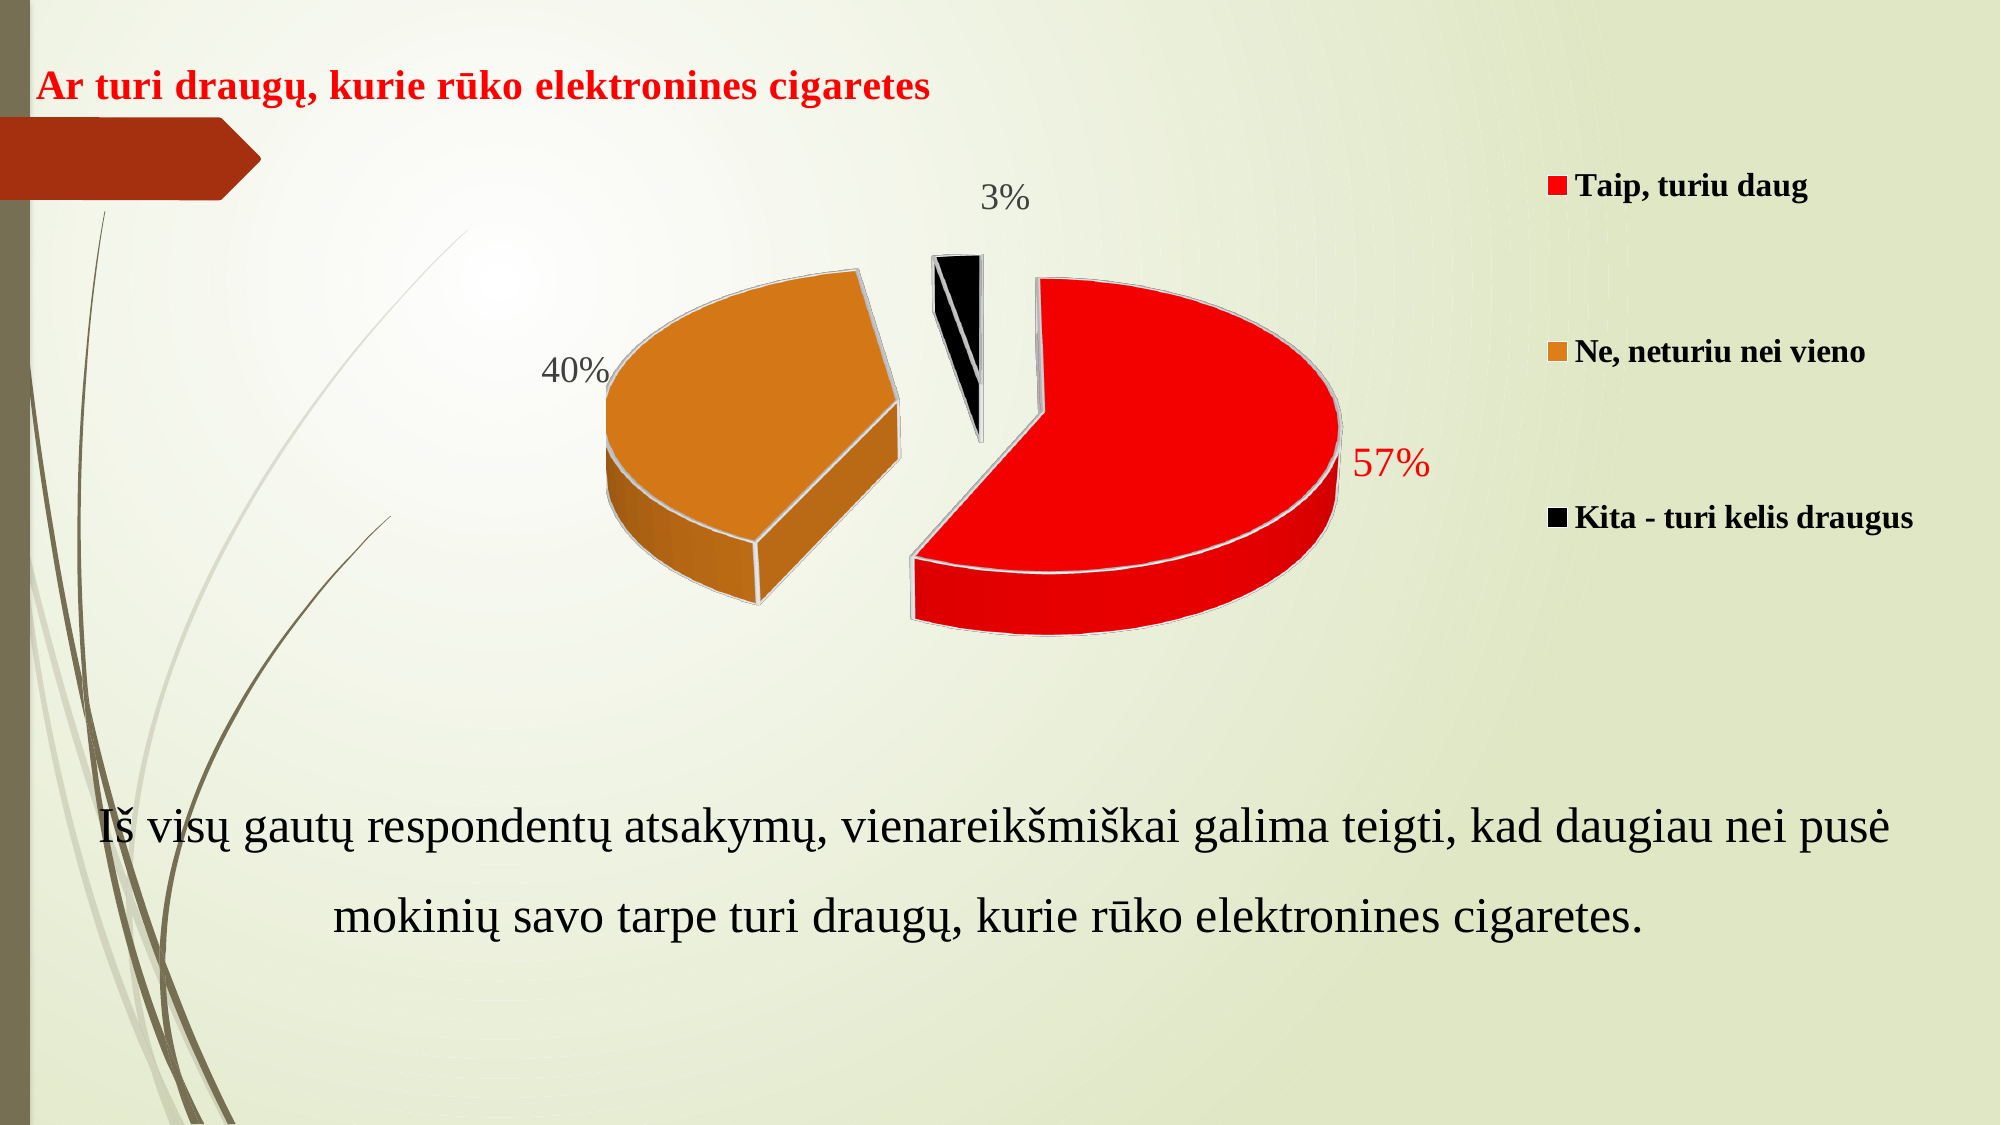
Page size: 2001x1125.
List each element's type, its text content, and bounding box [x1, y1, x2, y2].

text_box Iš visų gautų respondentų atsakymų, vienareikšmiškai galima teigti, kad daugiau nei pusė mokinių savo tarpe turi draugų, kurie rūko elektronines cigaretes. [25, 755, 1965, 951]
chart [25, 18, 1966, 676]
